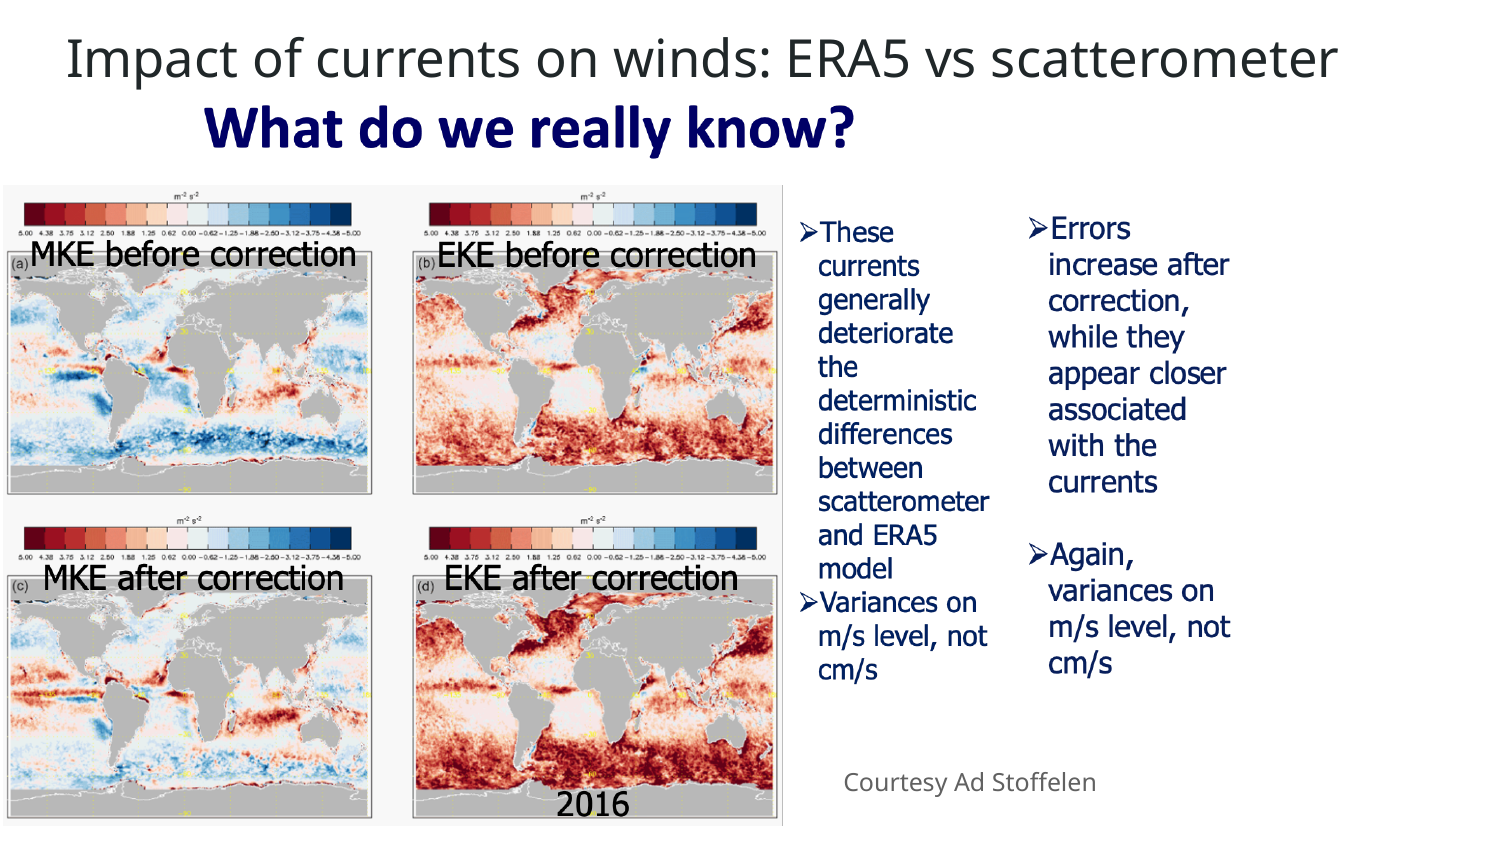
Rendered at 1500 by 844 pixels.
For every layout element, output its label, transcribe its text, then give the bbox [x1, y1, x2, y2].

picture [1019, 197, 1238, 683]
title Impact of currents on winds: ERA5 vs scatterometer [51, 10, 1449, 105]
text_box Courtesy Ad Stoffelen [1020, 751, 1500, 812]
picture [2, 70, 1016, 844]
